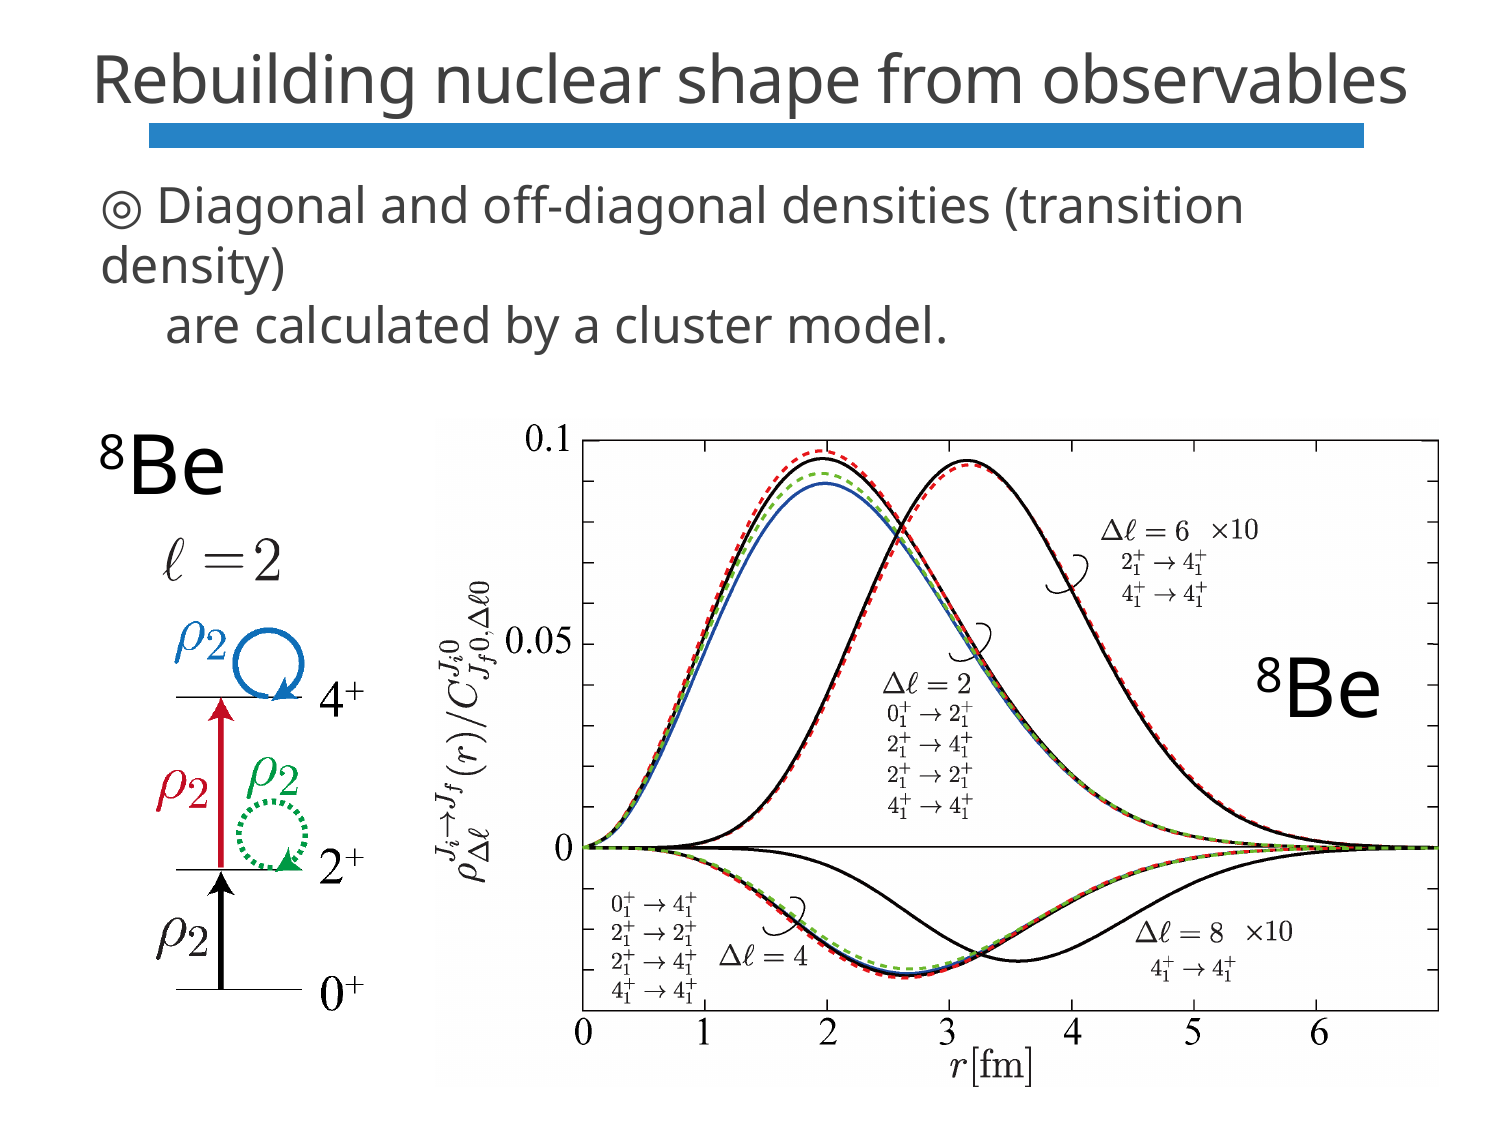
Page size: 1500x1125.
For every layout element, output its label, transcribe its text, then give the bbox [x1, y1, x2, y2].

text_box 8Be [84, 403, 243, 519]
picture [434, 418, 1440, 1088]
picture [156, 621, 364, 1026]
text_box ◎ Diagonal and off-diagonal densities (transition density) are calculated by a cluster model. [85, 166, 1415, 362]
title Rebuilding nuclear shape from observables [57, 20, 1443, 125]
picture [162, 536, 280, 583]
